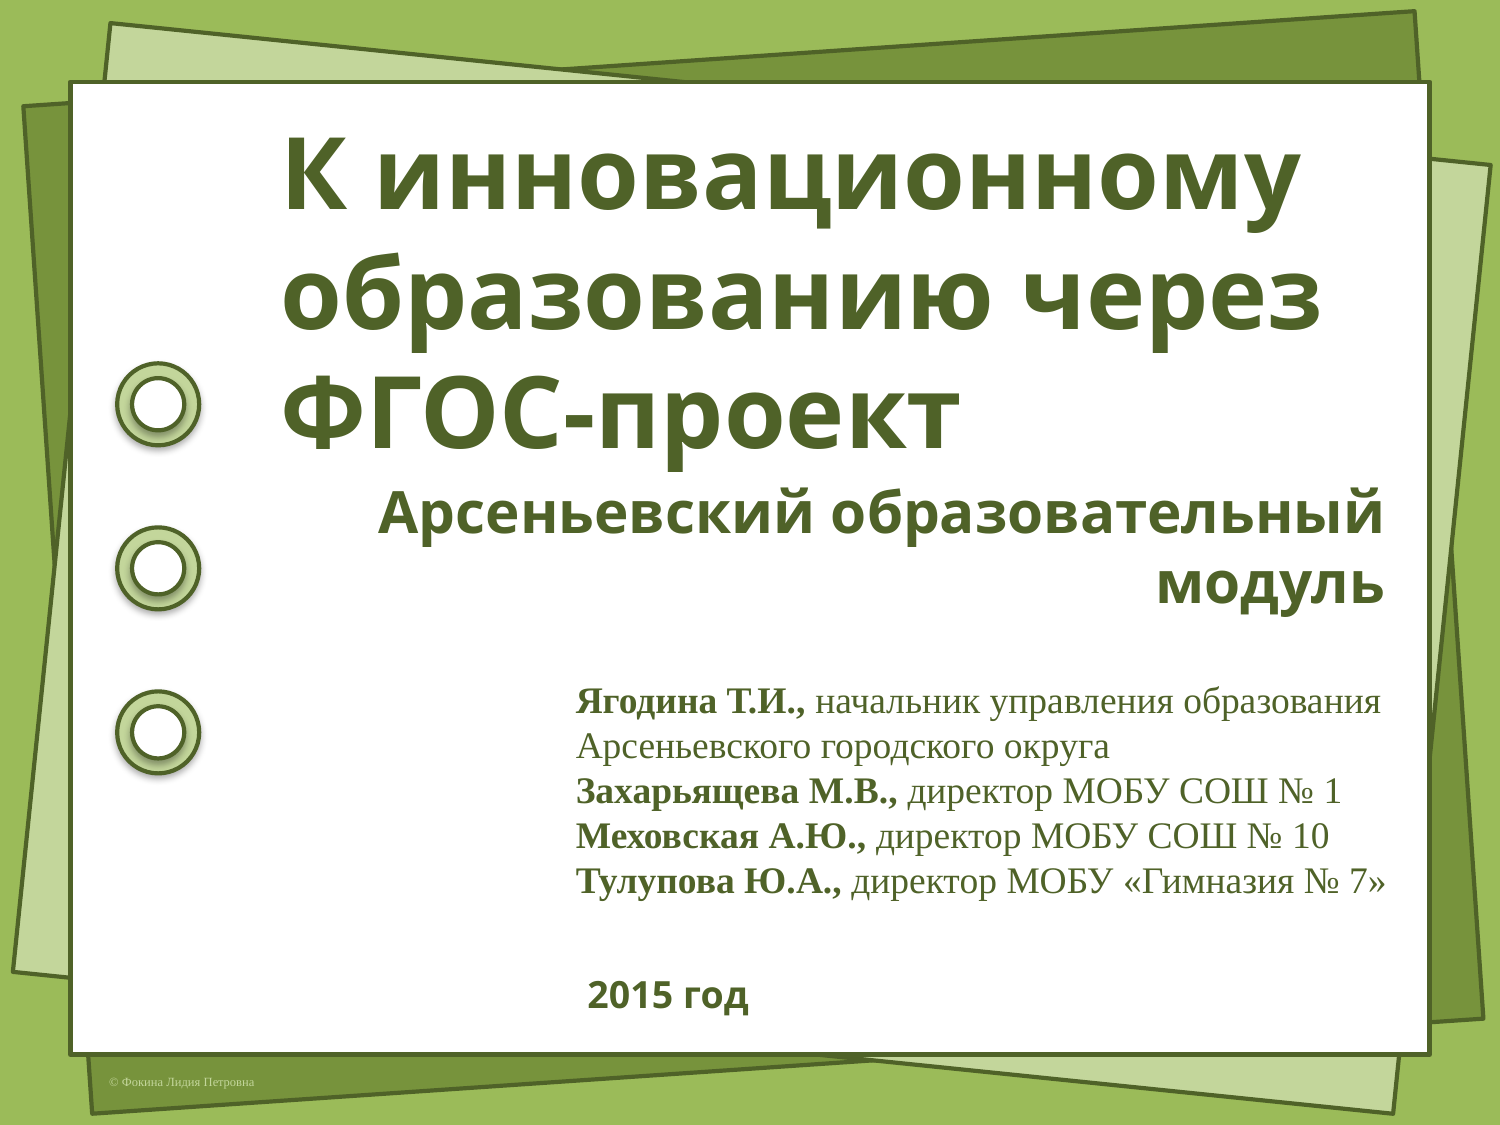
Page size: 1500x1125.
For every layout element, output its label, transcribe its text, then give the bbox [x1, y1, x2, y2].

text_box 2015 год [572, 964, 928, 1024]
text_box Арсеньевский образовательный модуль [194, 467, 1400, 623]
text_box Ягодина Т.И., начальник управления образования Арсеньевского городского округа Захарьящева М.В., директор МОБУ СОШ № 1 Меховская А.Ю., директор МОБУ СОШ № 10 Тулупова Ю.А., директор МОБУ «Гимназия № 7» [561, 668, 1421, 909]
text_box К инновационному образованию через ФГОС-проект [265, 101, 1460, 477]
